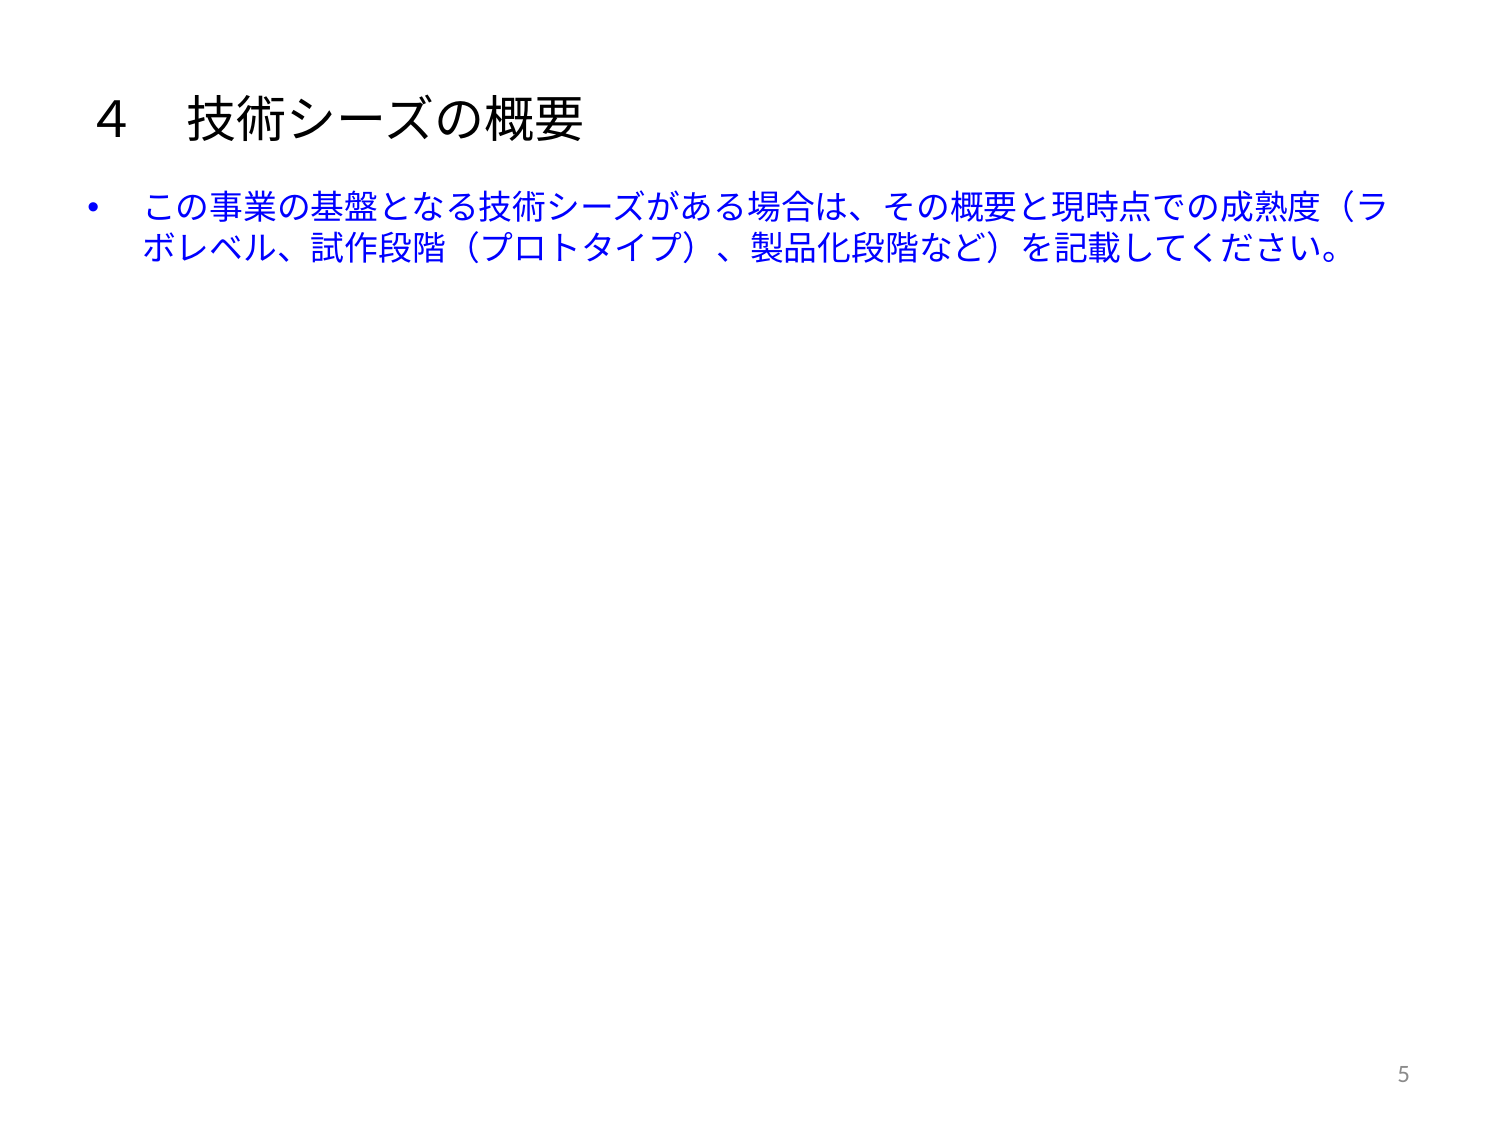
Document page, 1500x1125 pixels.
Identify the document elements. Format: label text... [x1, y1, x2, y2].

title ４ 技術シーズの概要 [71, 50, 1422, 185]
slide_number 5 [1074, 1042, 1425, 1103]
list この事業の基盤となる技術シーズがある場合は、その概要と現時点での成熟度（ラボレベル、試作段階（プロトタイプ）、製品化段階など）を記載してください。 [72, 178, 1423, 313]
